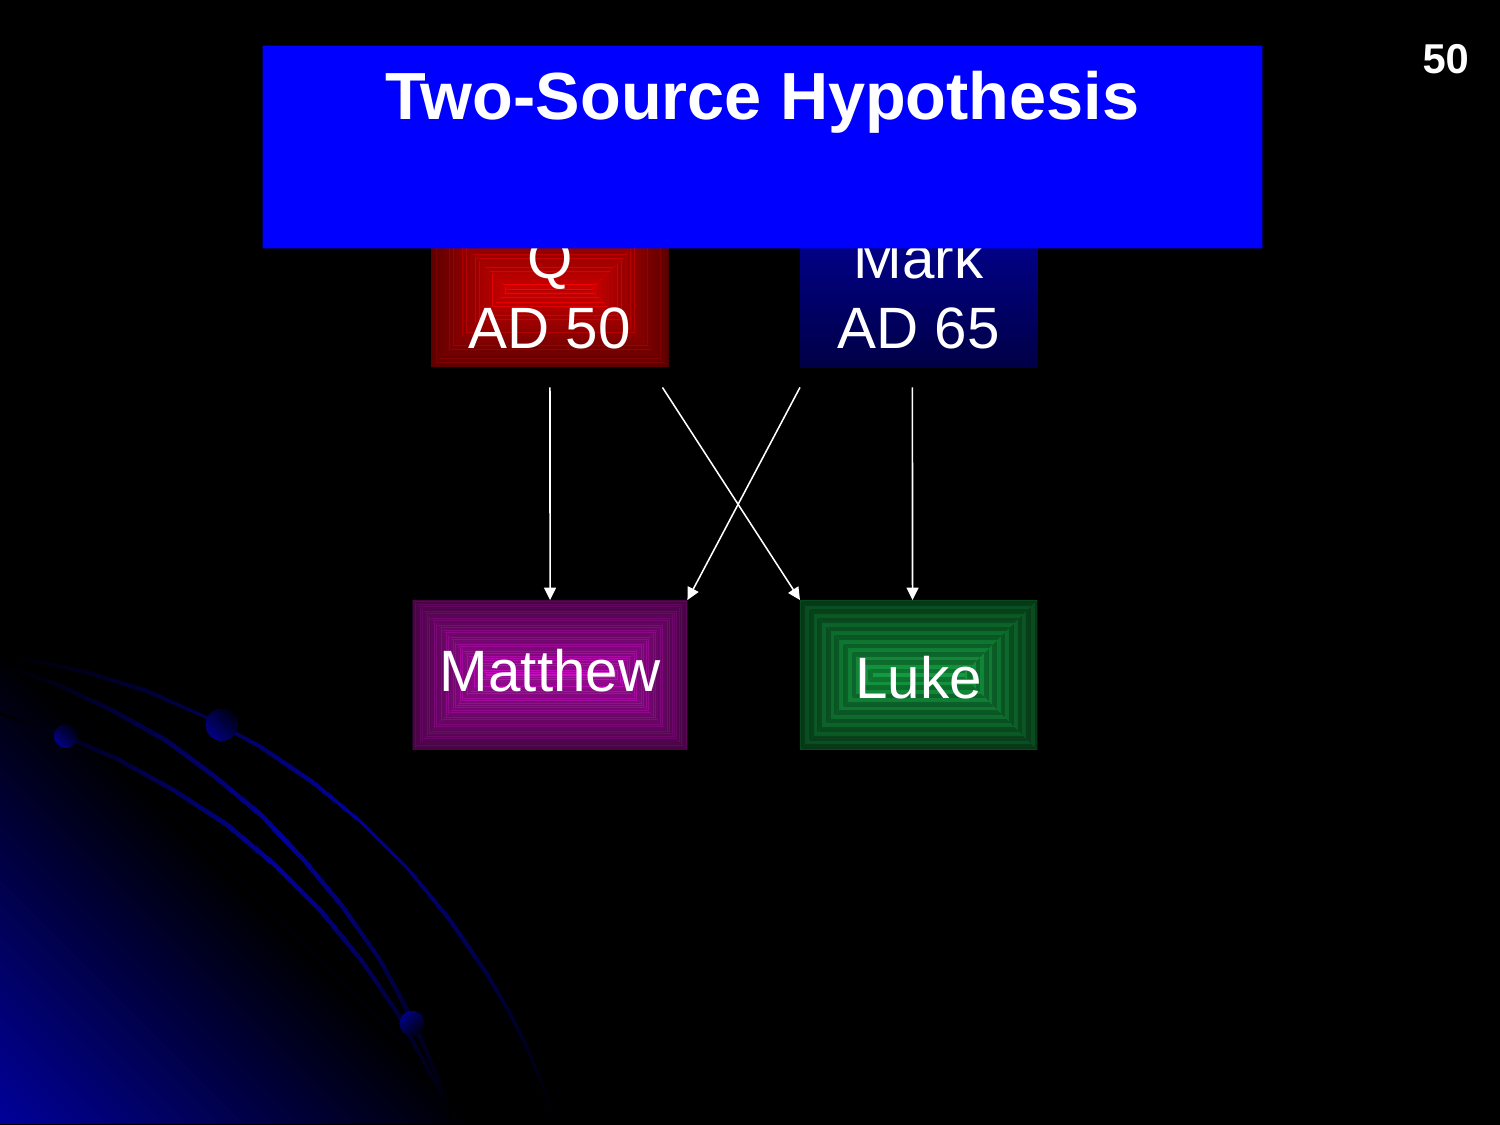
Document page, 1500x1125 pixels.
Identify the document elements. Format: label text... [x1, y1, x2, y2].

text_box Matthew [412, 599, 688, 750]
text_box [906, 387, 919, 601]
text_box Q AD 50 [431, 249, 669, 368]
text_box Mark AD 65 [799, 249, 1038, 368]
text_box [738, 505, 800, 601]
text_box Luke [799, 599, 1038, 750]
text_box [687, 387, 801, 601]
text_box 50 [1407, 24, 1484, 90]
text_box [543, 387, 557, 601]
title Two-Source Hypothesis [262, 45, 1263, 249]
